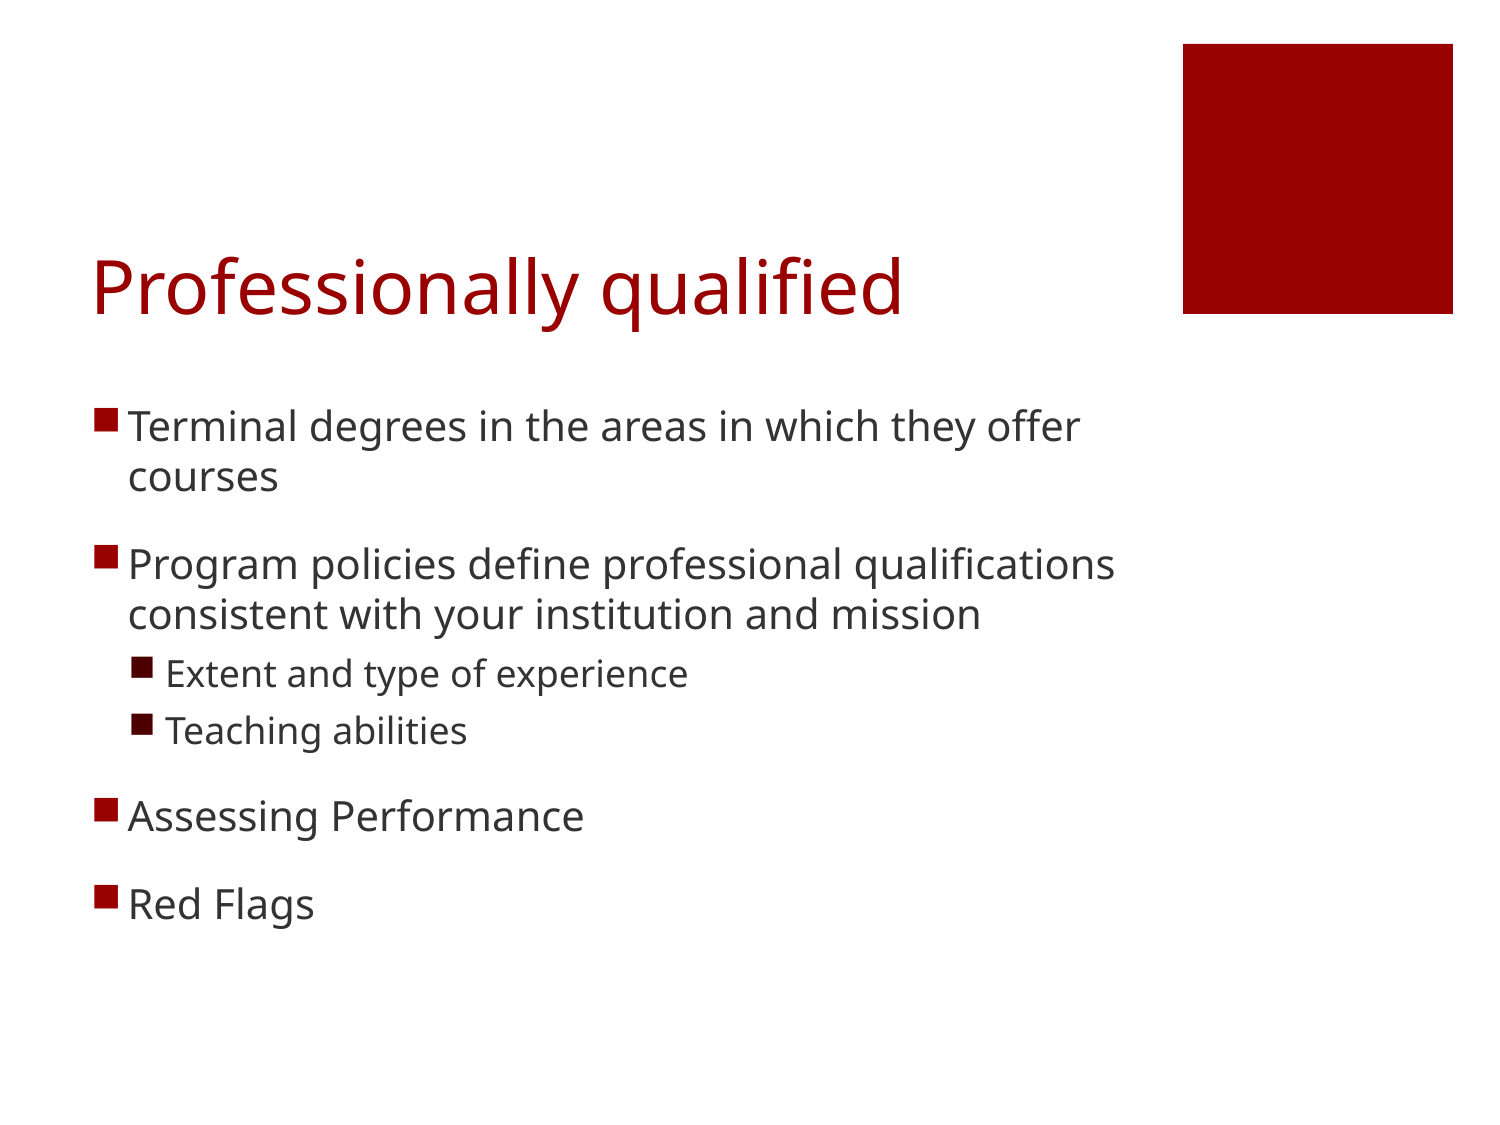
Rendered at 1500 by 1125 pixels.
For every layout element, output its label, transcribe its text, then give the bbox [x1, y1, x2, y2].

title Professionally qualified [75, 149, 1143, 338]
list Terminal degrees in the areas in which they offer courses Program policies define professional qualifications consistent with your institution and mission Extent and type of experience Teaching abilities Assessing Performance Red Flags [75, 392, 1174, 1005]
